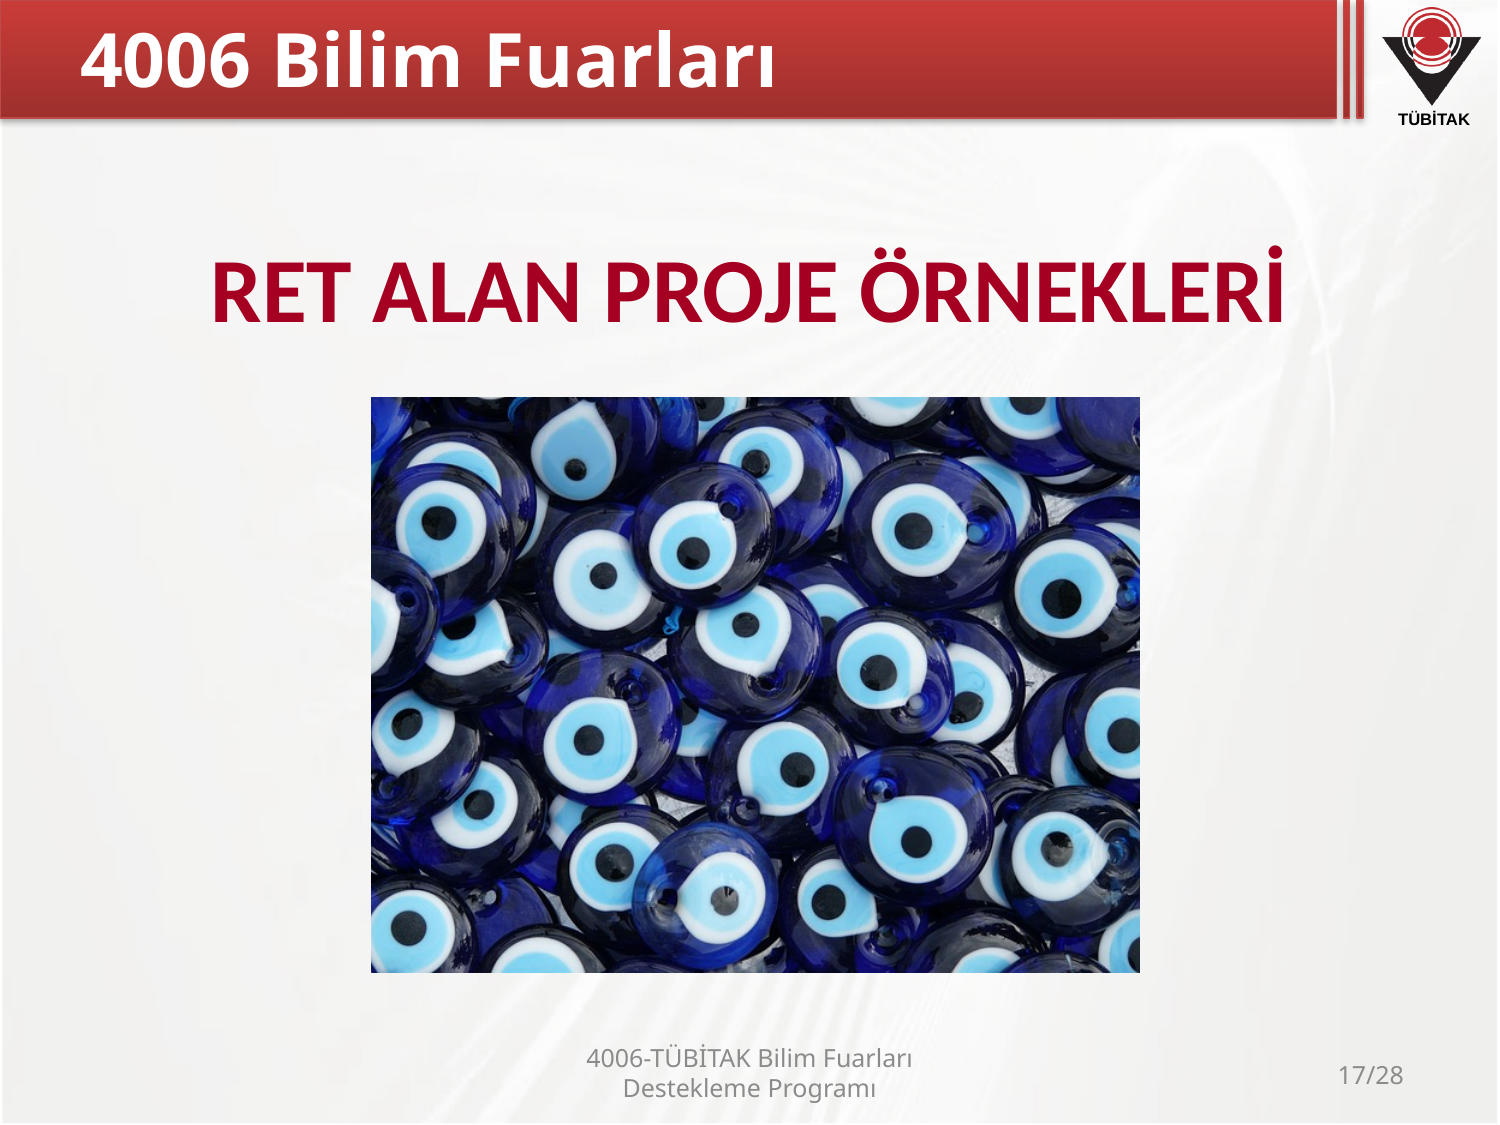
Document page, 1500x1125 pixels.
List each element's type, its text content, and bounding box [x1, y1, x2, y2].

title 4006 Bilim Fuarları [64, 0, 1341, 116]
picture [1364, 0, 1499, 113]
slide_number 17/28 [1068, 1046, 1419, 1107]
footer 4006-TÜBİTAK Bilim Fuarları Destekleme Programı [512, 1042, 988, 1103]
text_box RET ALAN PROJE ÖRNEKLERİ [0, 113, 1500, 349]
picture [1350, 0, 1356, 113]
picture [1, 349, 1499, 1125]
